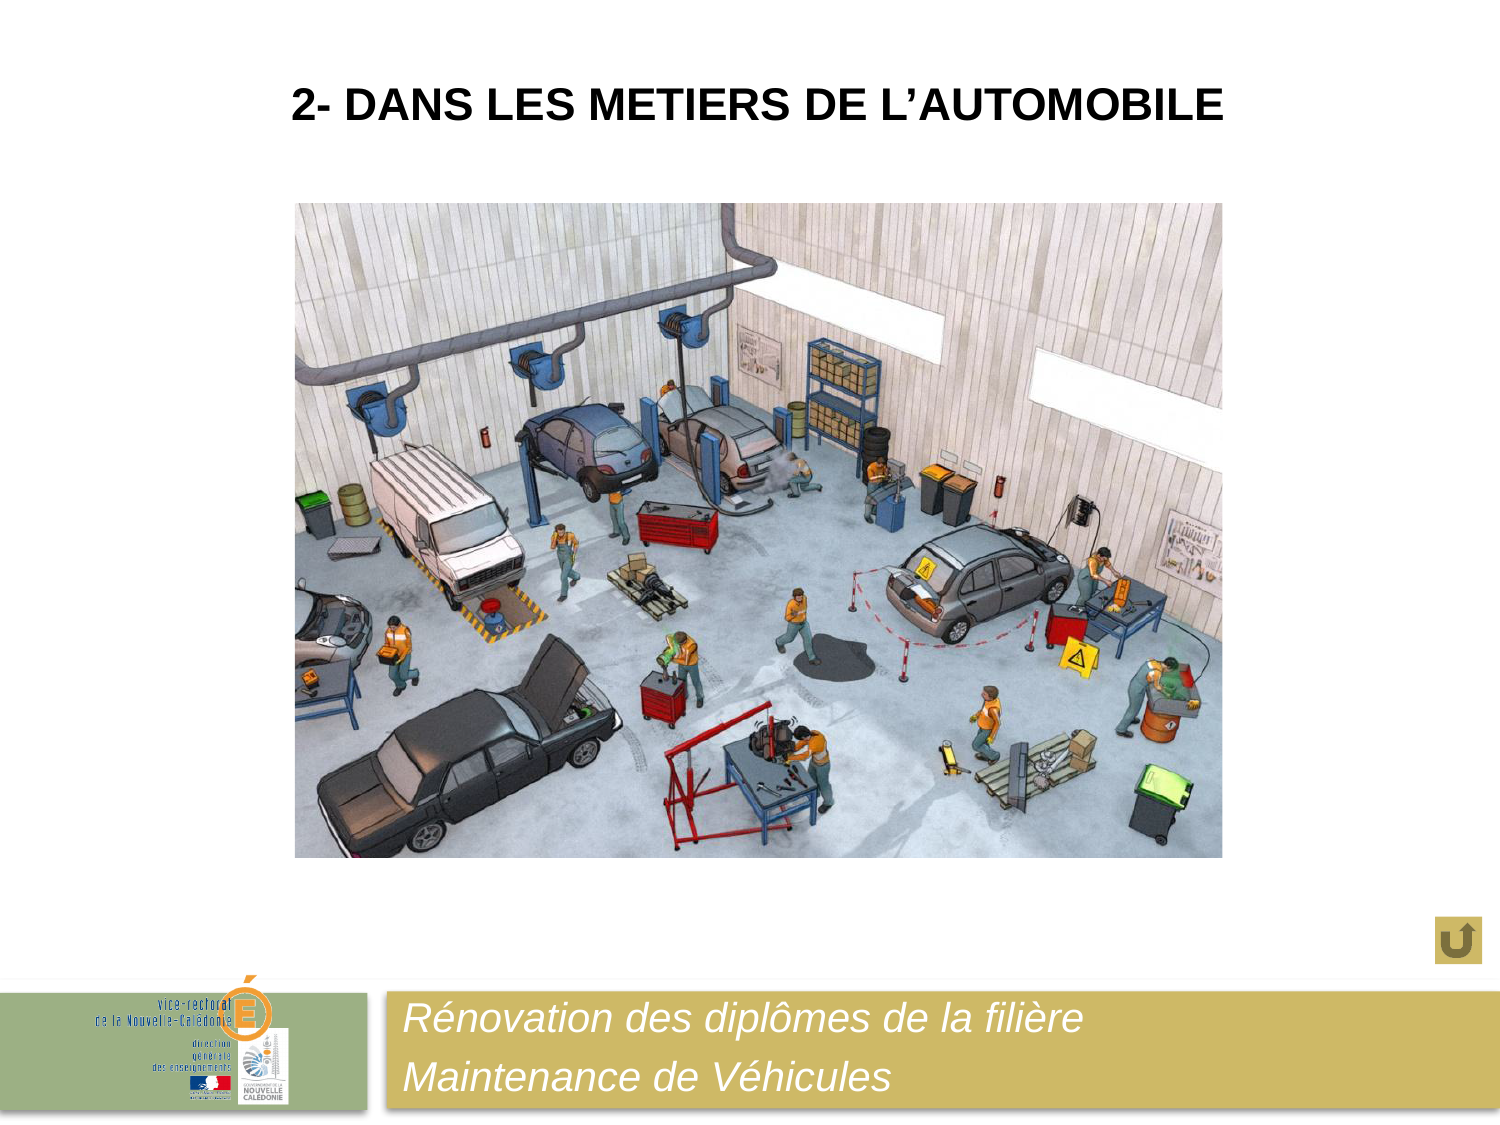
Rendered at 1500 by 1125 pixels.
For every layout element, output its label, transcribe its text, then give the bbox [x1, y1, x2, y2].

text_box Rénovation des diplômes de la filière Maintenance de Véhicules [387, 992, 1488, 1105]
text_box [1435, 916, 1483, 965]
title 2- Dans les METIERS de l’AUTOMOBILE [76, 30, 1440, 138]
picture [87, 969, 302, 1107]
picture [294, 203, 1223, 859]
